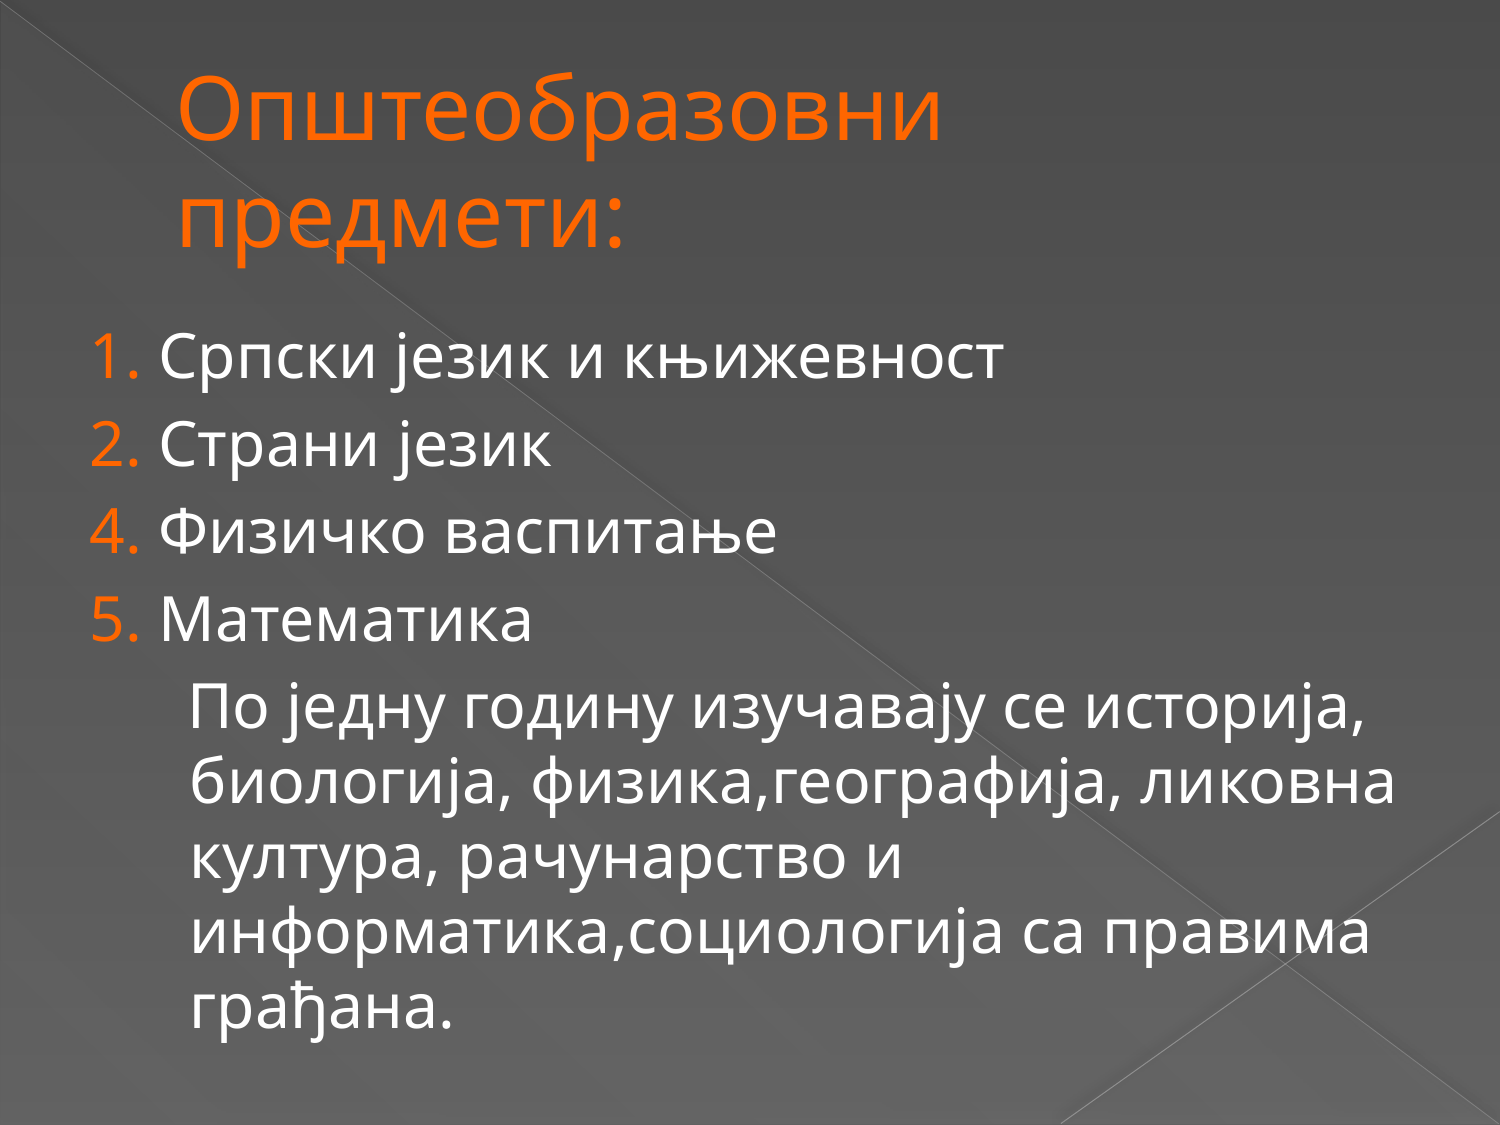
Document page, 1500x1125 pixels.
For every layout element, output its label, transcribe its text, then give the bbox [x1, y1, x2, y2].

list 1. Српски језик и књижевност 2. Страни језик 4. Физичко васпитање 5. Математика По једну годину изучавају се историја, биологија, физика,географија, ликовна култура, рачунарство и информатика,социологија са правима грађана. [75, 308, 1425, 1059]
title Општеобразовни предмети: [75, 43, 1425, 274]
